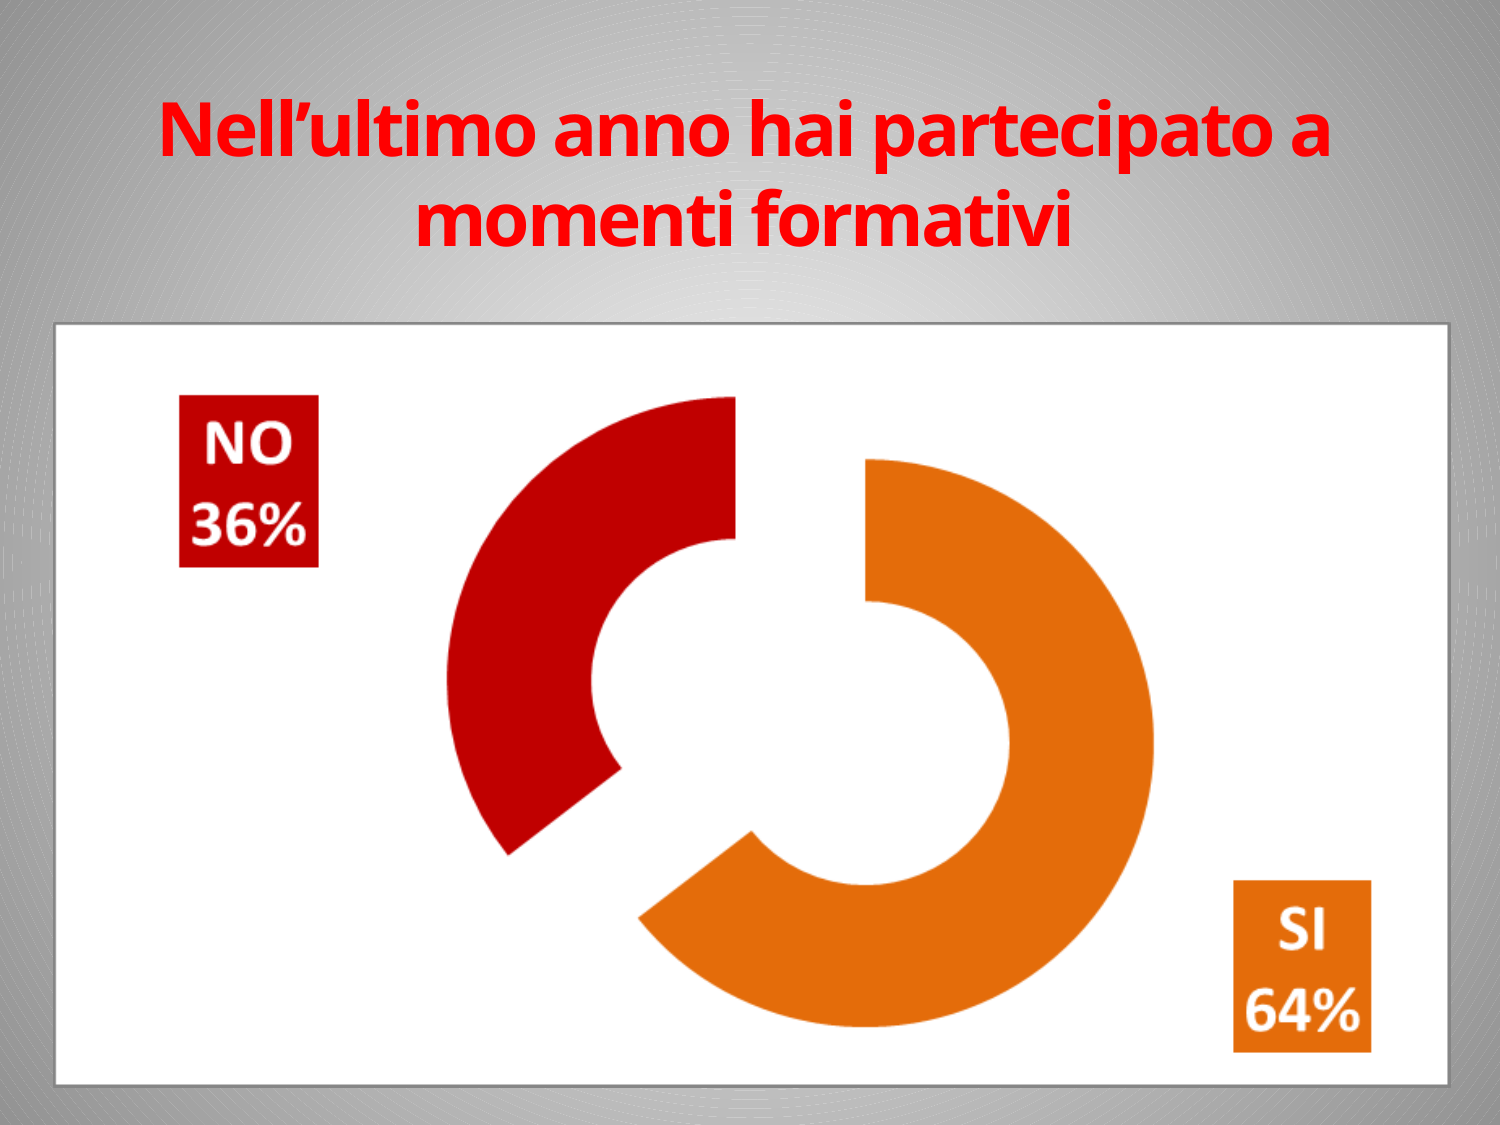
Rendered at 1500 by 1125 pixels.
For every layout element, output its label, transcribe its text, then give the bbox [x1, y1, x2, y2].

picture [52, 322, 1451, 1088]
text_box Nell’ultimo anno hai partecipato a momenti formativi [53, 74, 1436, 270]
